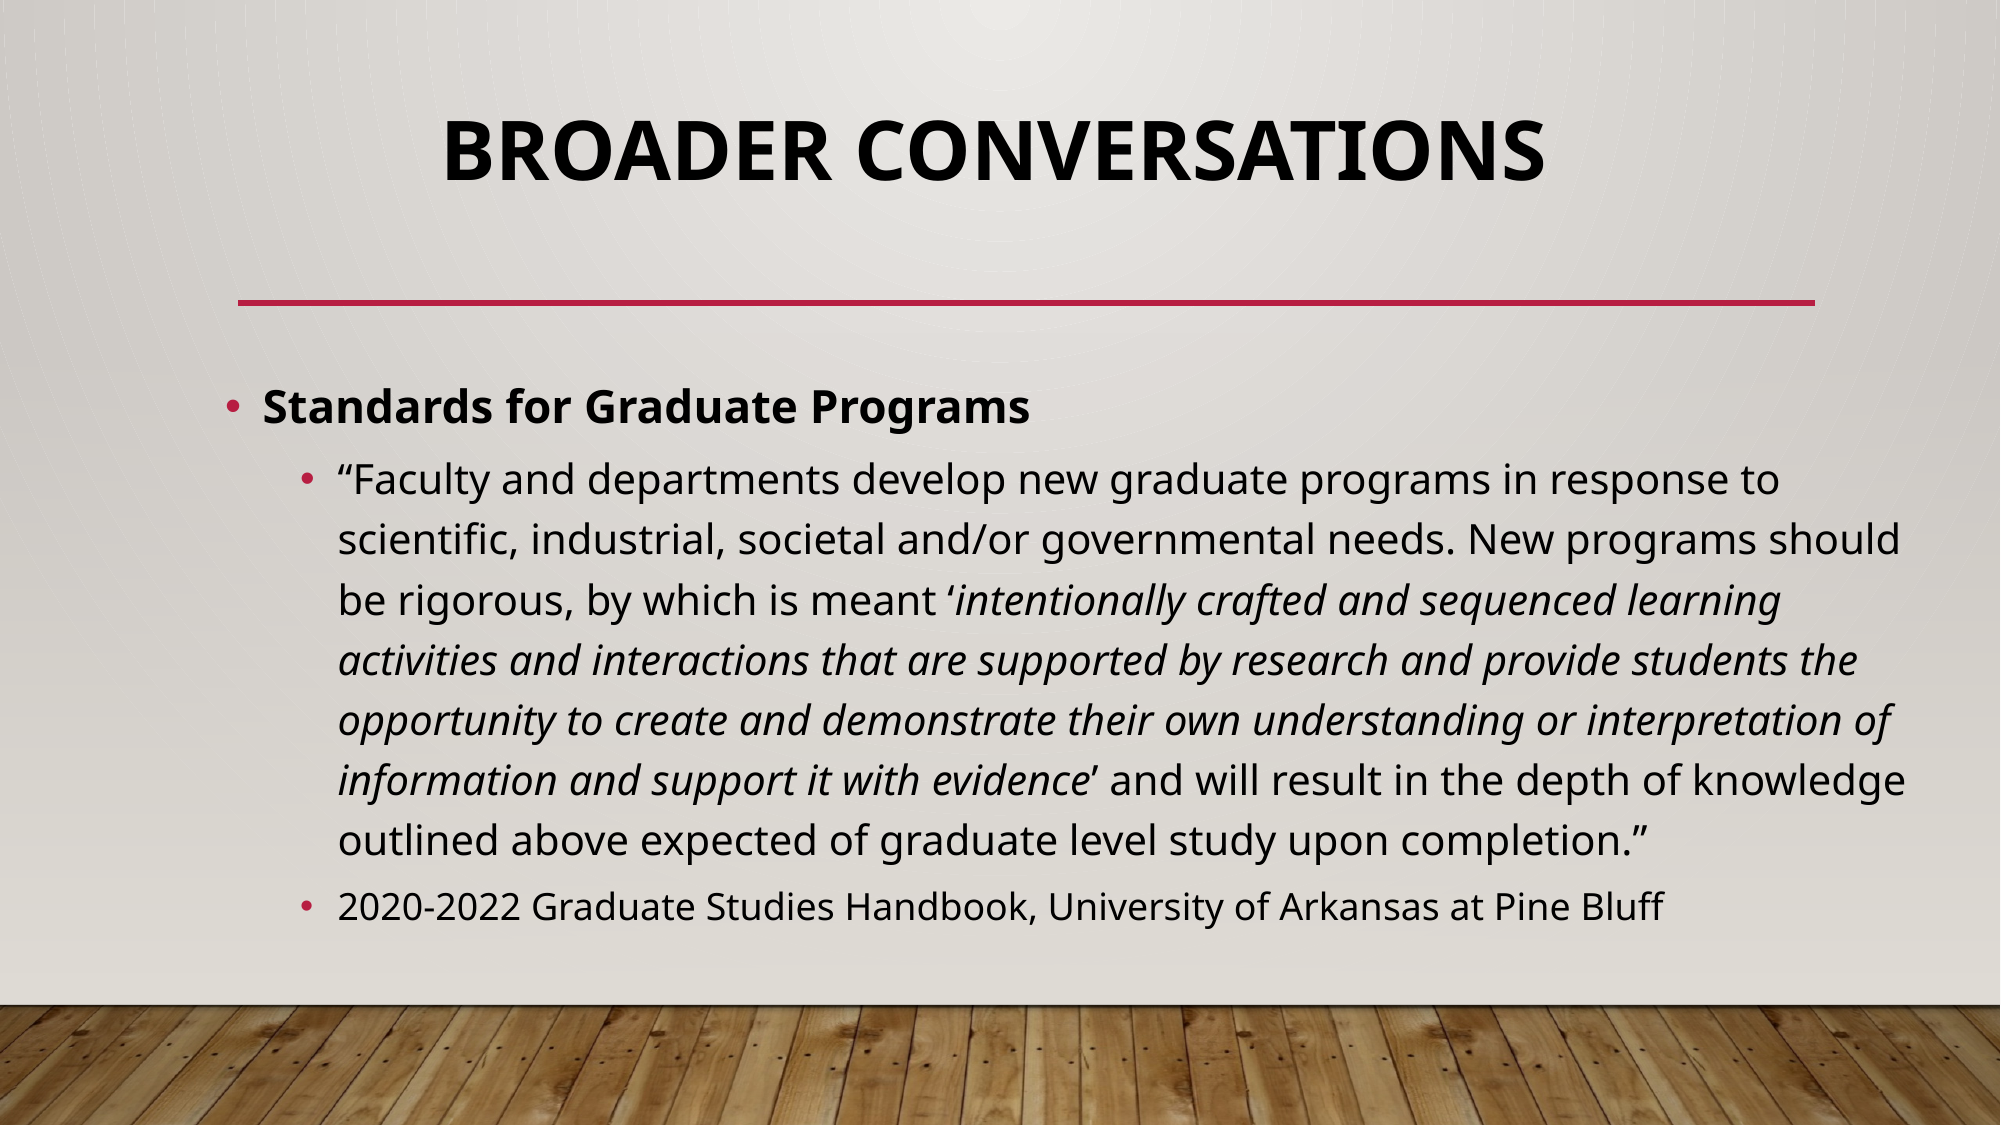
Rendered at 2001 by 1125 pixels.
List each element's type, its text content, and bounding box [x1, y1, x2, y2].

list Standards for Graduate Programs “Faculty and departments develop new graduate programs in response to scientific, industrial, societal and/or governmental needs. New programs should be rigorous, by which is meant ‘intentionally crafted and sequenced learning activities and interactions that are supported by research and provide students the opportunity to create and demonstrate their own understanding or interpretation of information and support it with evidence’ and will result in the depth of knowledge outlined above expected of graduate level study upon completion.” 2020-2022 Graduate Studies Handbook, University of Arkansas at Pine Bluff [210, 359, 1932, 1060]
picture [0, 1005, 2000, 1125]
title Broader Conversations [425, 101, 1580, 230]
